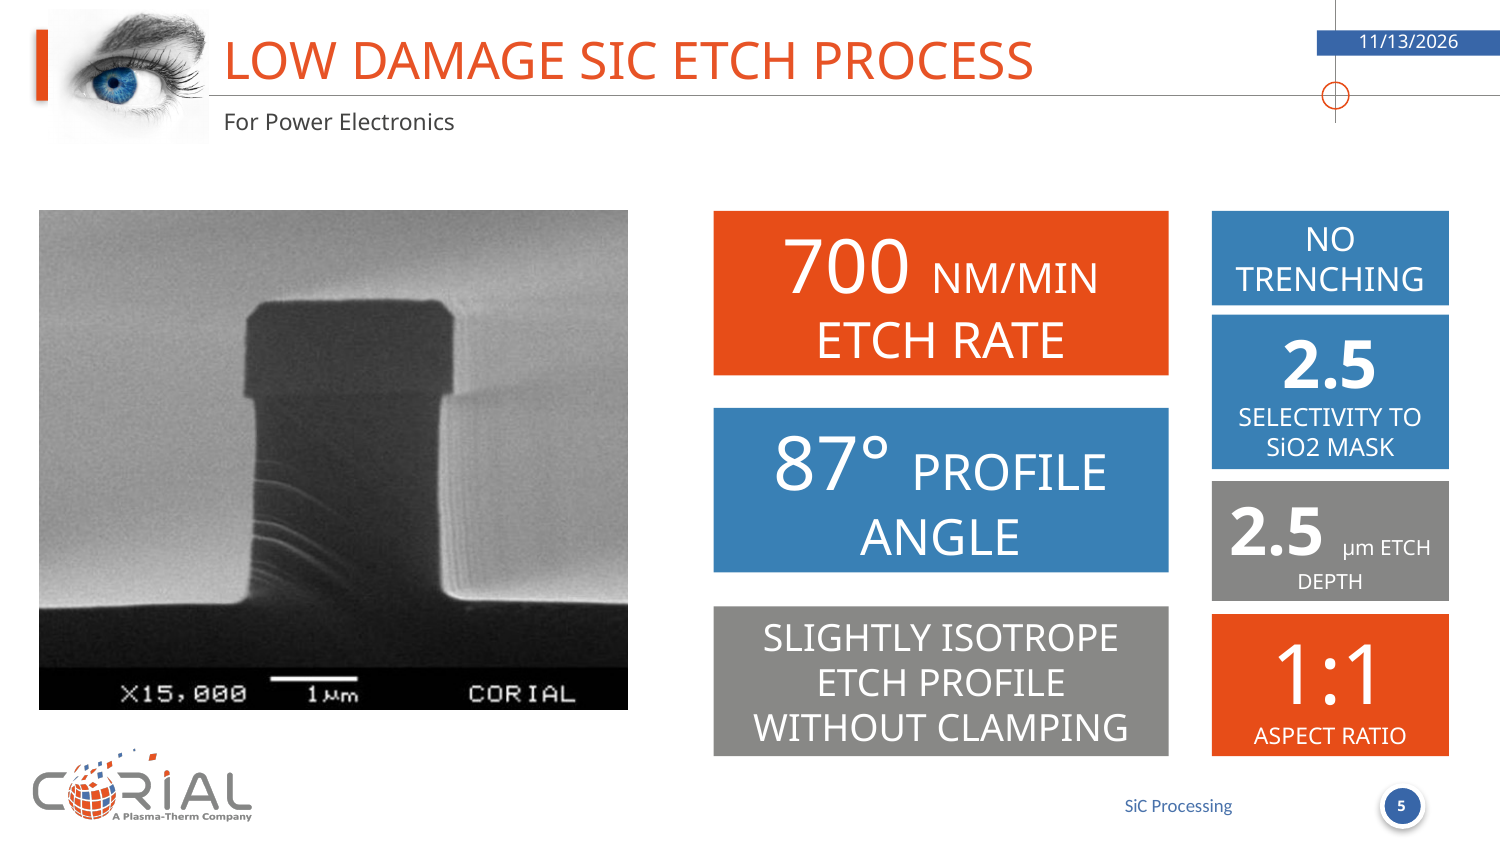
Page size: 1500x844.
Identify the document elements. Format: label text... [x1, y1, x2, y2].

picture [48, 9, 209, 144]
title Low damage sic etch process [208, 20, 1318, 98]
list For Power Electronics [208, 100, 622, 144]
text_box 2.5 µm ETCH DEPTH [1211, 481, 1449, 601]
footer SiC Processing [1021, 785, 1336, 824]
text_box SLIGHTLY ISOTROPE ETCH PROFILE WITHOUT CLAMPING [713, 606, 1169, 757]
slide_number 5 [1376, 785, 1427, 827]
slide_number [1316, 30, 1500, 56]
text_box [34, 205, 632, 714]
text_box 1:1 ASPECT RATIO [1211, 614, 1449, 757]
text_box 87° PROFILE ANGLE [713, 407, 1169, 573]
text_box 700 NM/MIN ETCH RATE [713, 210, 1169, 376]
text_box 2.5 SELECTIVITY TO SiO2 MASK [1211, 314, 1449, 470]
text_box NO TRENCHING [1211, 210, 1449, 306]
